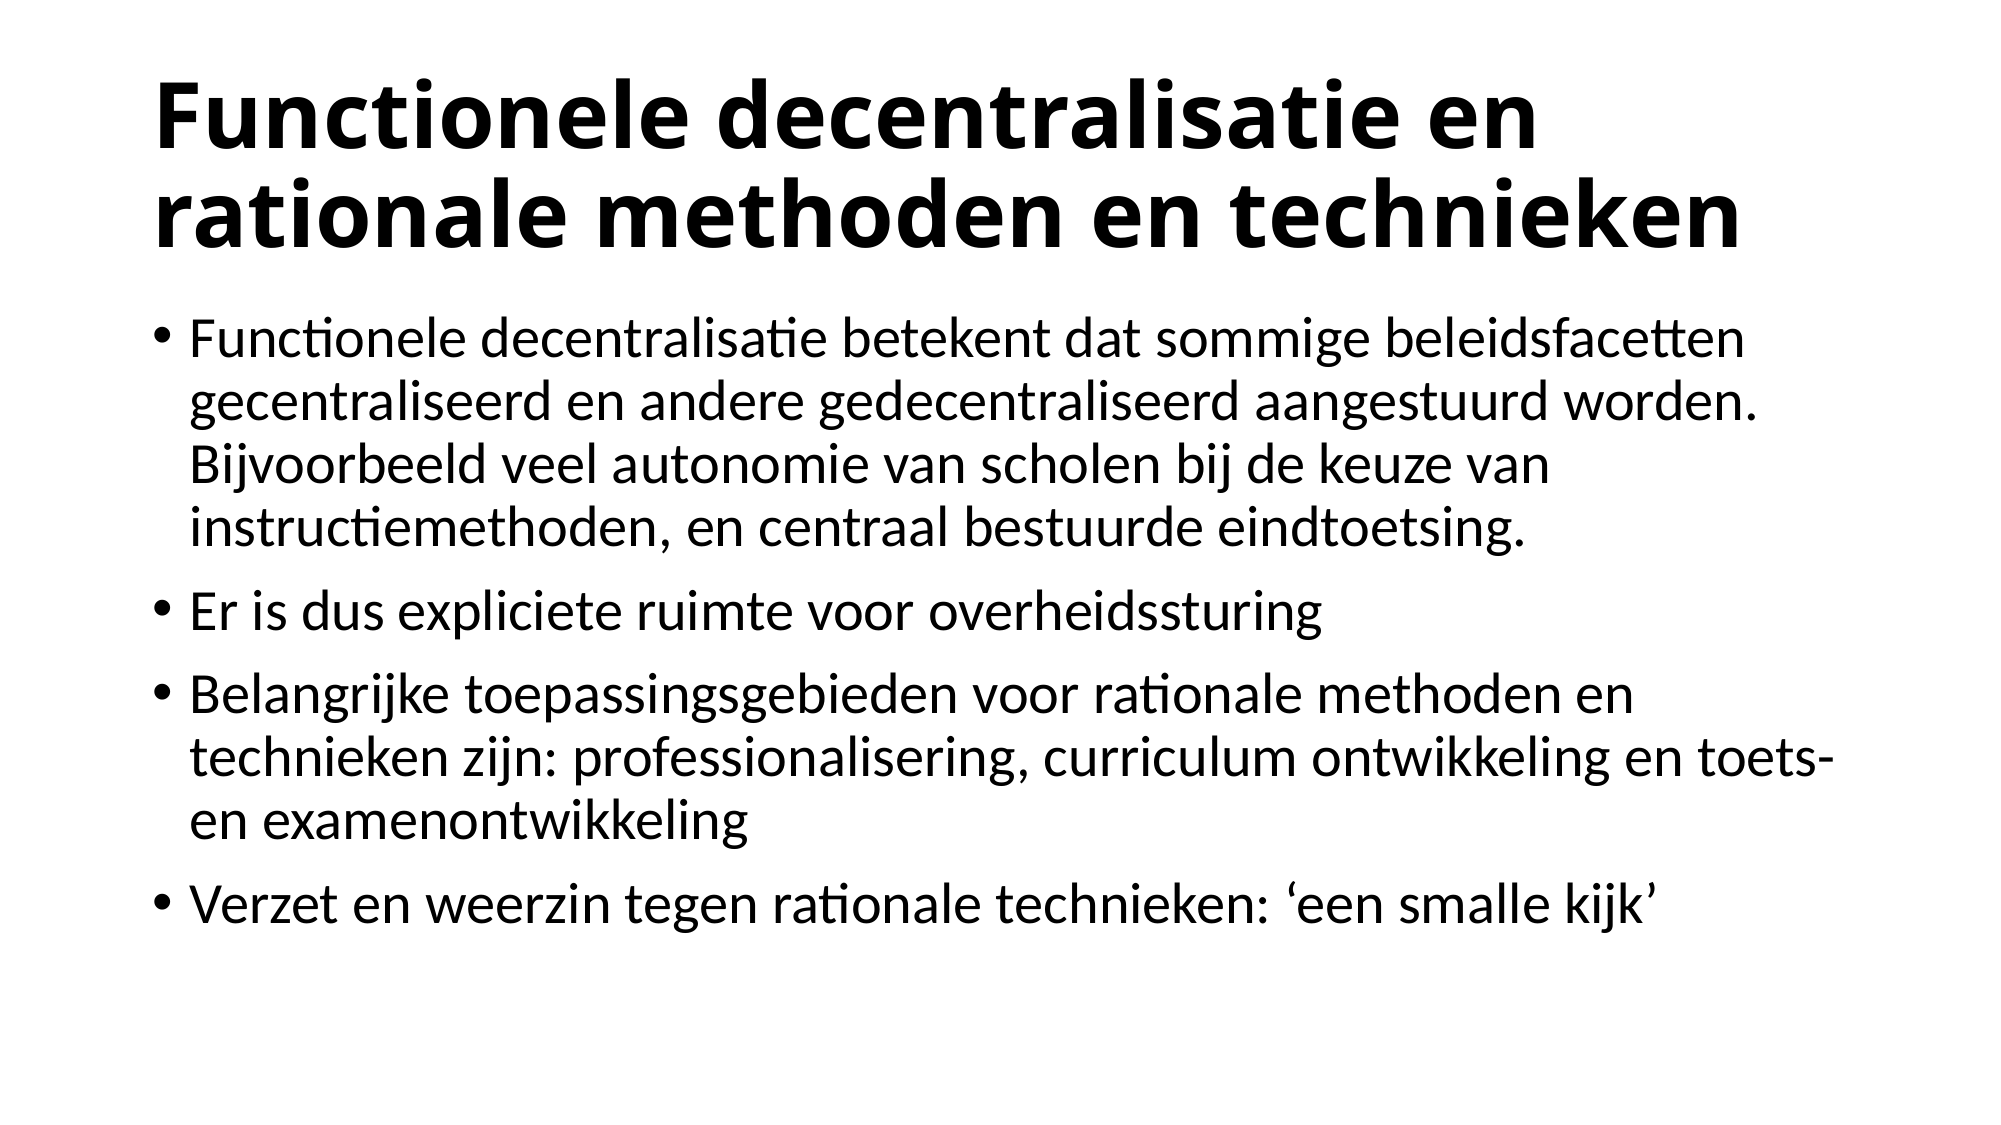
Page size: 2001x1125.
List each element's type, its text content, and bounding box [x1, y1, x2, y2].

title Functionele decentralisatie en rationale methoden en technieken [137, 59, 1863, 278]
list Functionele decentralisatie betekent dat sommige beleidsfacetten gecentraliseerd en andere gedecentraliseerd aangestuurd worden. Bijvoorbeeld veel autonomie van scholen bij de keuze van instructiemethoden, en centraal bestuurde eindtoetsing. Er is dus expliciete ruimte voor overheidssturing Belangrijke toepassingsgebieden voor rationale methoden en technieken zijn: professionalisering, curriculum ontwikkeling en toets- en examenontwikkeling Verzet en weerzin tegen rationale technieken: ‘een smalle kijk’ [137, 299, 1863, 1014]
